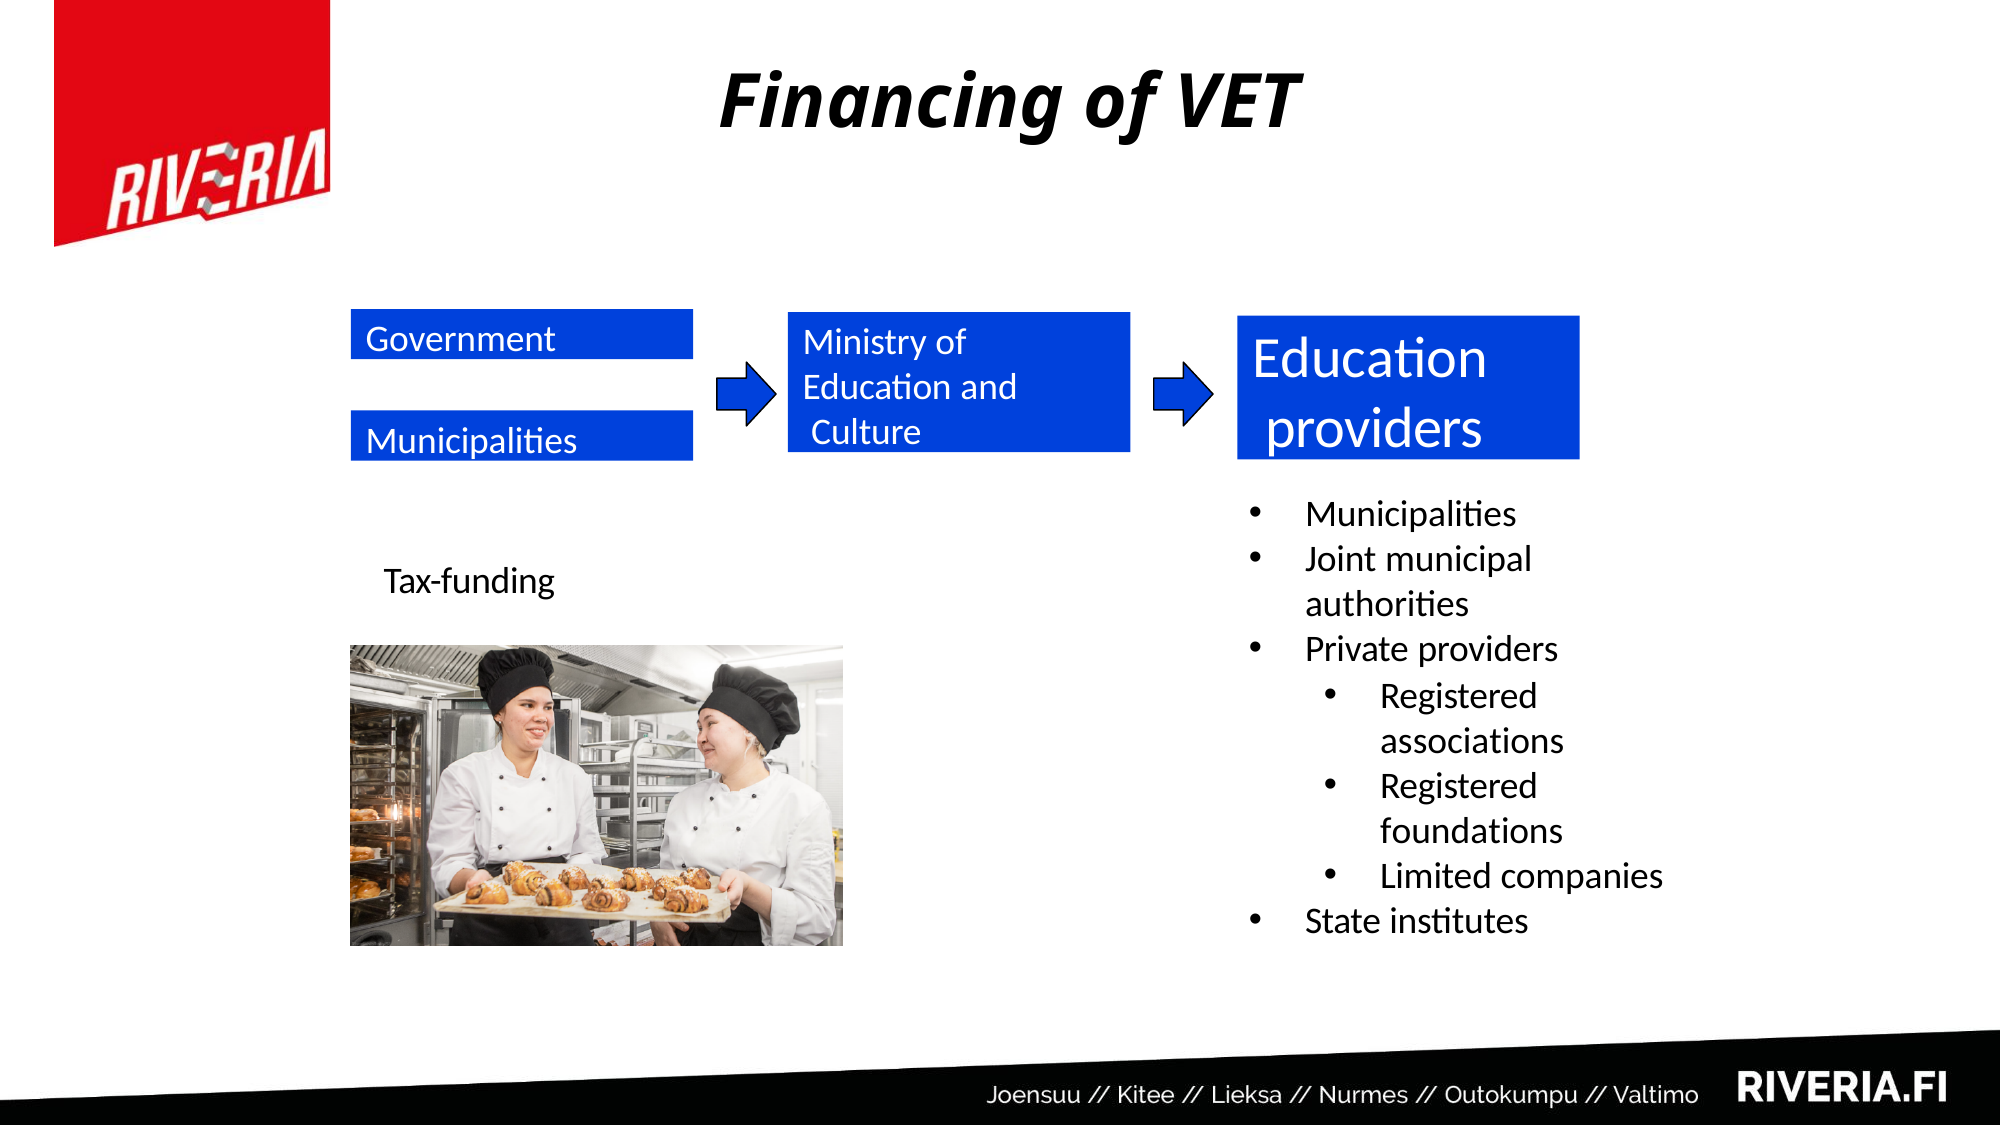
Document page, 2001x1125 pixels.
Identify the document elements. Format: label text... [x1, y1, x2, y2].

text_box Ministry of Education and Culture [787, 312, 1131, 453]
picture [350, 645, 843, 946]
title Financing of VET [716, 1, 1634, 192]
text_box Government [350, 309, 694, 360]
text_box Municipalities [350, 410, 694, 461]
text_box Tax-funding [381, 554, 563, 602]
text_box Municipalities Joint municipal authorities Private providers Registered associations Registered foundations Limited companies State institutes [1246, 486, 1835, 941]
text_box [716, 361, 777, 427]
picture [0, 1027, 2000, 1125]
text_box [1153, 361, 1214, 427]
picture [54, 0, 331, 247]
text_box Education providers [1237, 315, 1580, 460]
